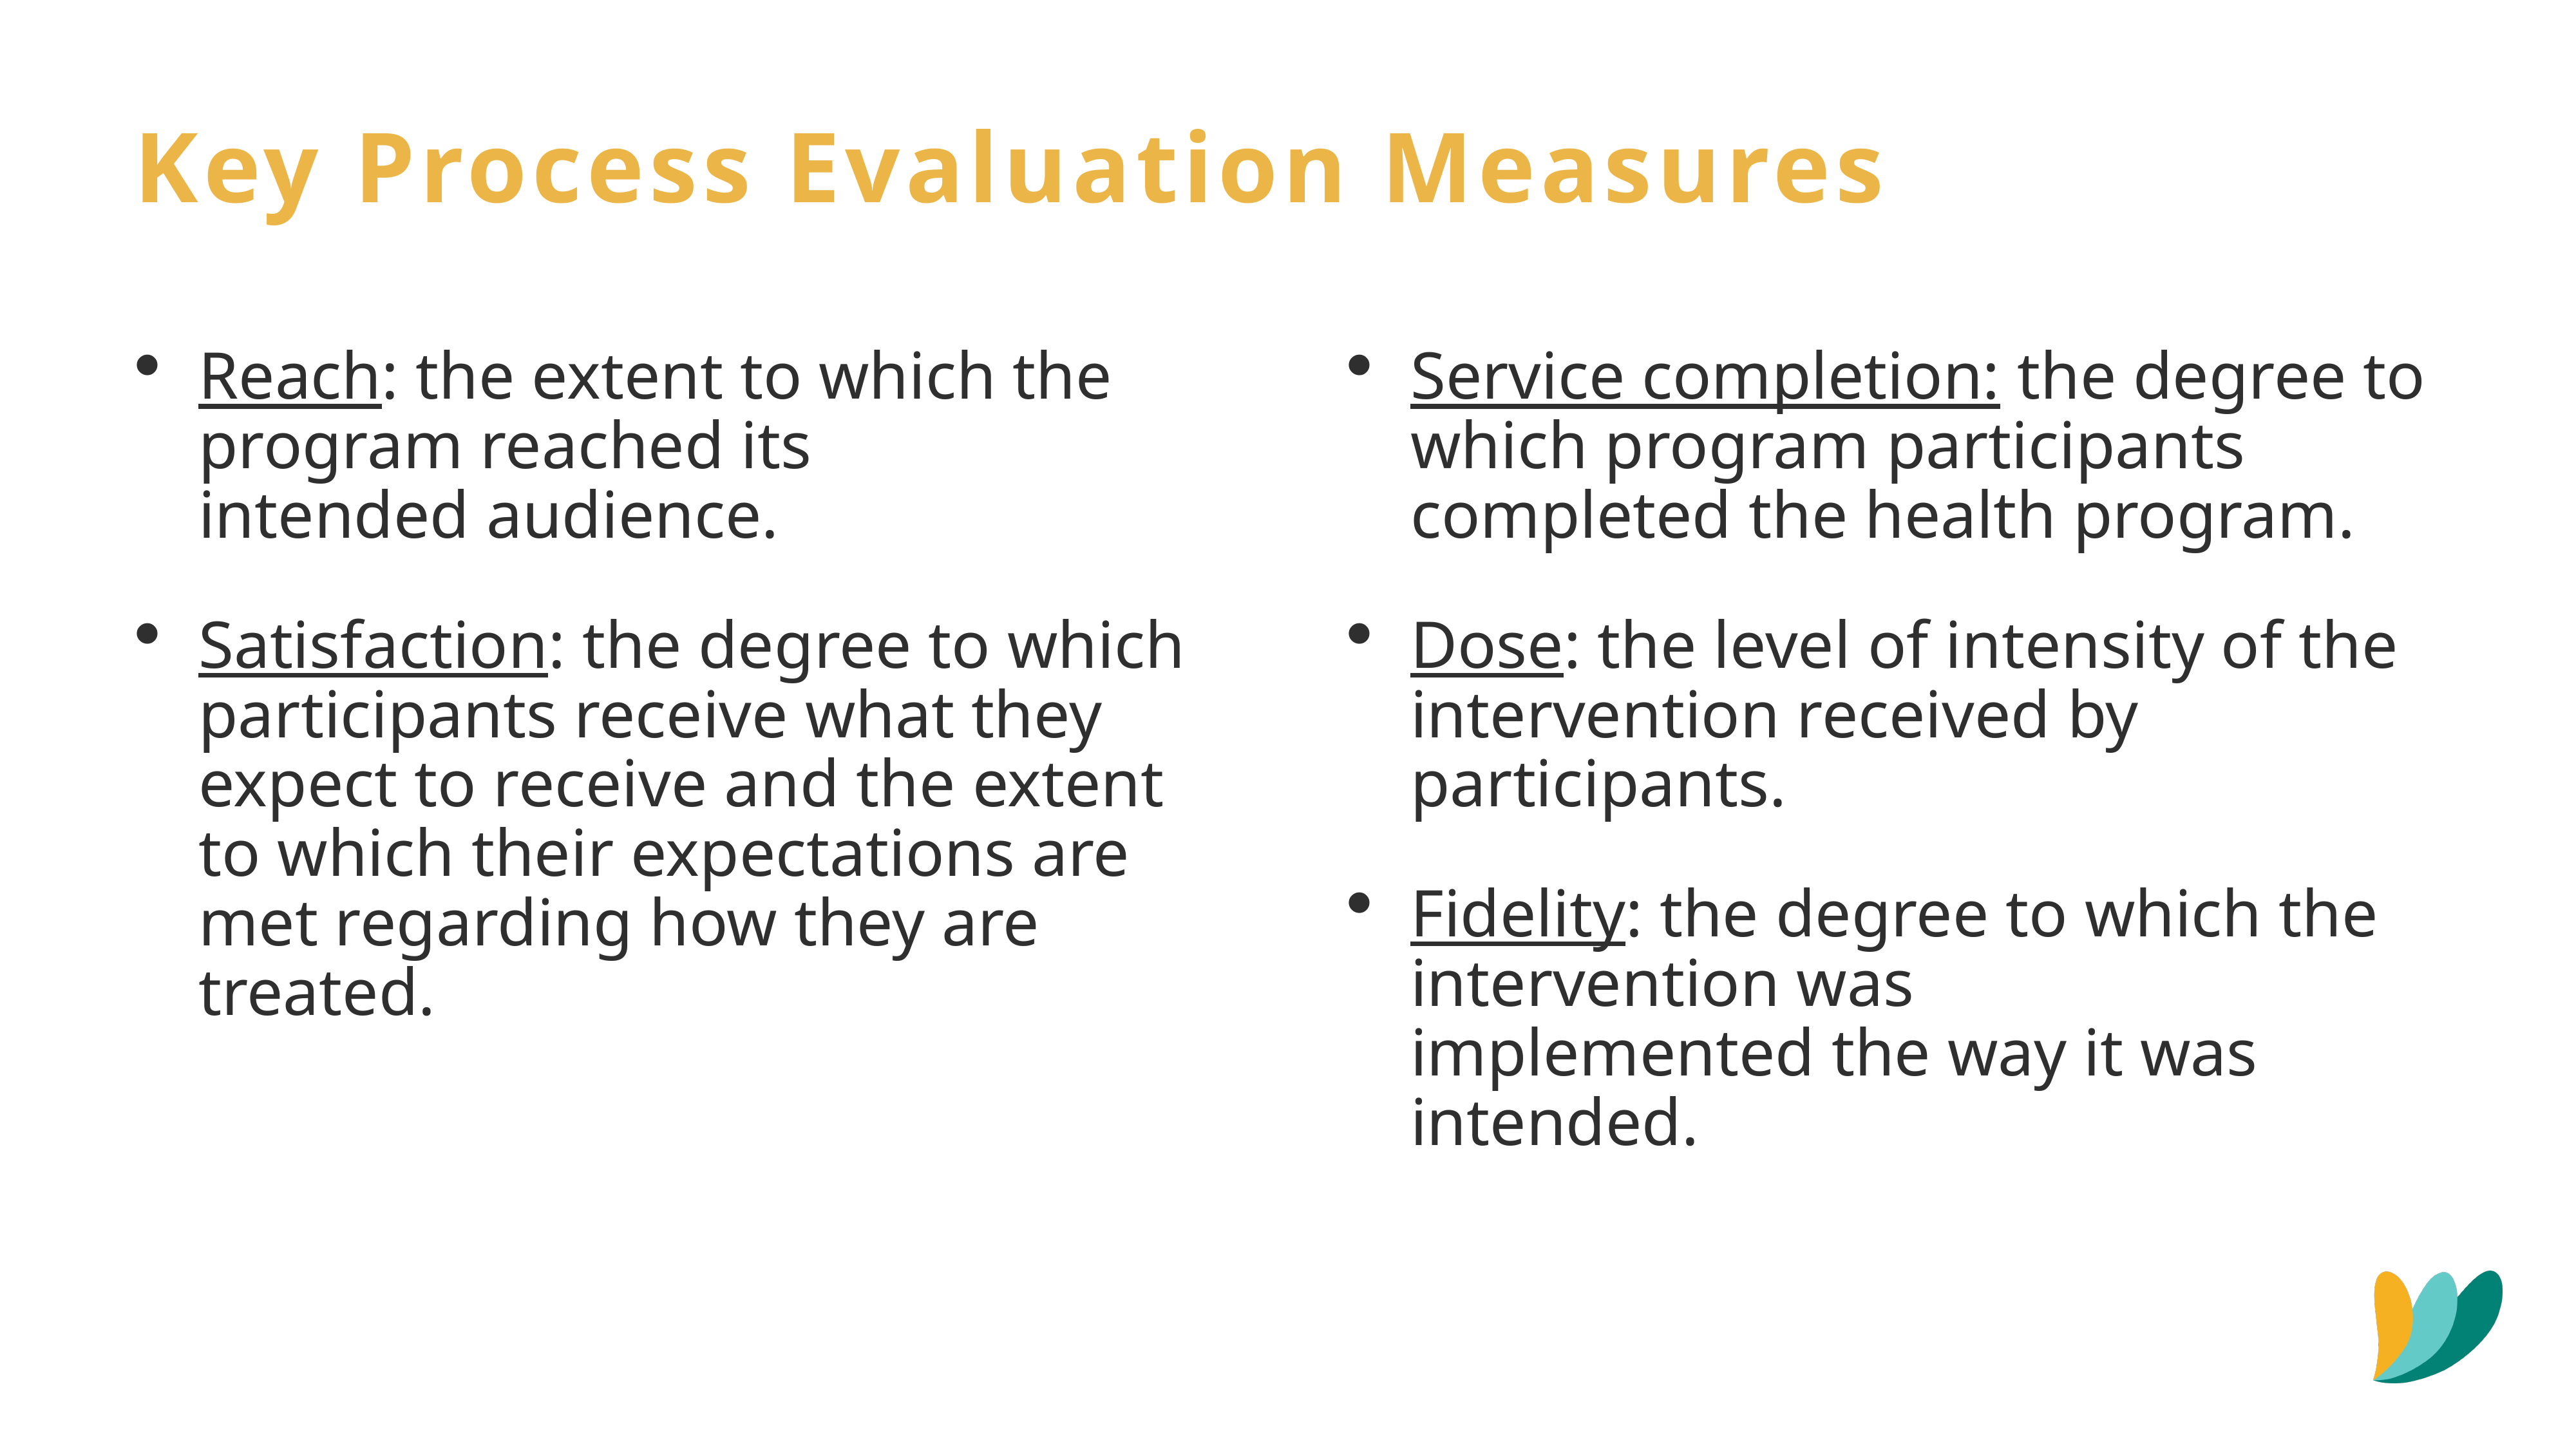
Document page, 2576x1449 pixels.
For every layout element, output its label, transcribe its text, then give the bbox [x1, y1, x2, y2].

list Reach: the extent to which the program reached its intended audience. Satisfaction: the degree to which participants receive what they expect to receive and the extent to which their expectations are met regarding how they are treated. Service completion: the degree to which program participants completed the health program. Dose: the level of intensity of the intervention received by participants. Fidelity: the degree to which the intervention was implemented the way it was intended. [128, 337, 2448, 1256]
title Key Process Evaluation Measures [128, 122, 2190, 283]
picture [2373, 1271, 2503, 1383]
